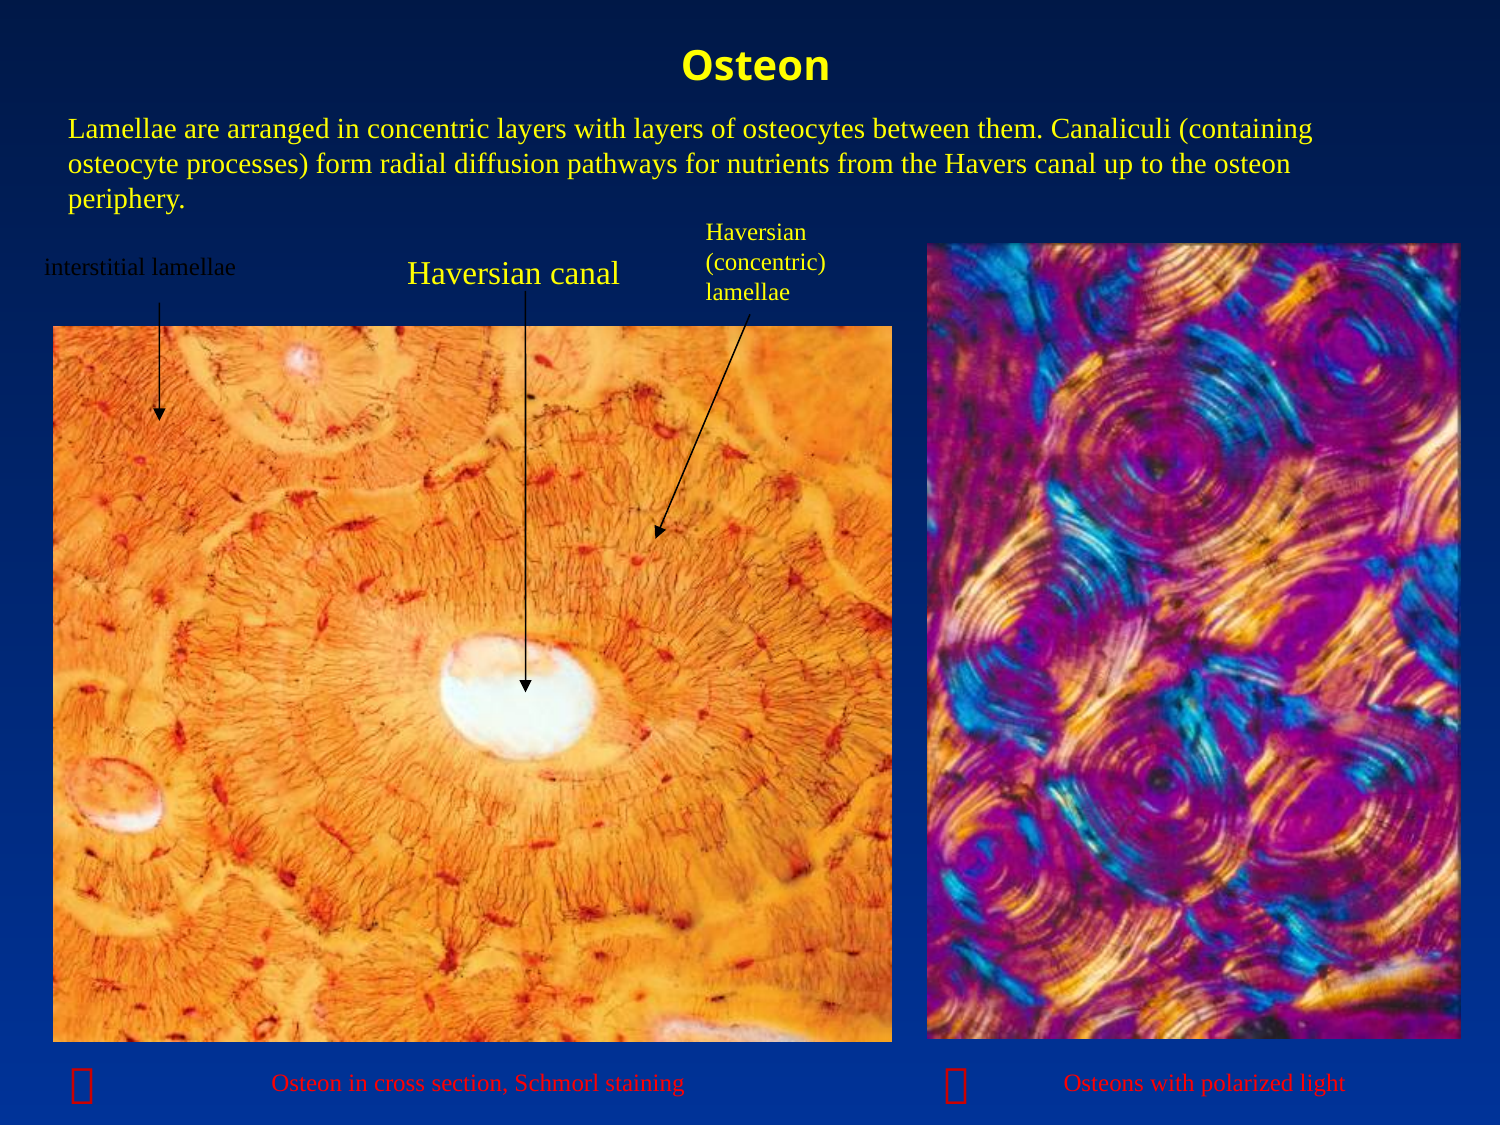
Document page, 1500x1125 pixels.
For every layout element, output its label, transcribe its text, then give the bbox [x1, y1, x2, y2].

text_box Osteon [560, 31, 951, 96]
text_box Haversian (concentric) lamellae [690, 222, 857, 313]
text_box Lamellae are arranged in concentric layers with layers of osteocytes between them. Canaliculi (containing osteocyte processes) form radial diffusion pathways for nutrients from the Havers canal up to the osteon periphery. [53, 101, 1400, 222]
text_box interstitial lamellae [29, 243, 290, 289]
text_box Osteon in cross section, Schmorl staining [123, 1058, 833, 1104]
text_box  [927, 1047, 987, 1122]
text_box Haversian canal [372, 243, 656, 299]
picture [1018, 275, 1023, 283]
text_box Osteons with polarized light [987, 1058, 1471, 1104]
picture [926, 243, 1461, 1039]
text_box  [53, 1051, 113, 1122]
picture [52, 326, 893, 1042]
